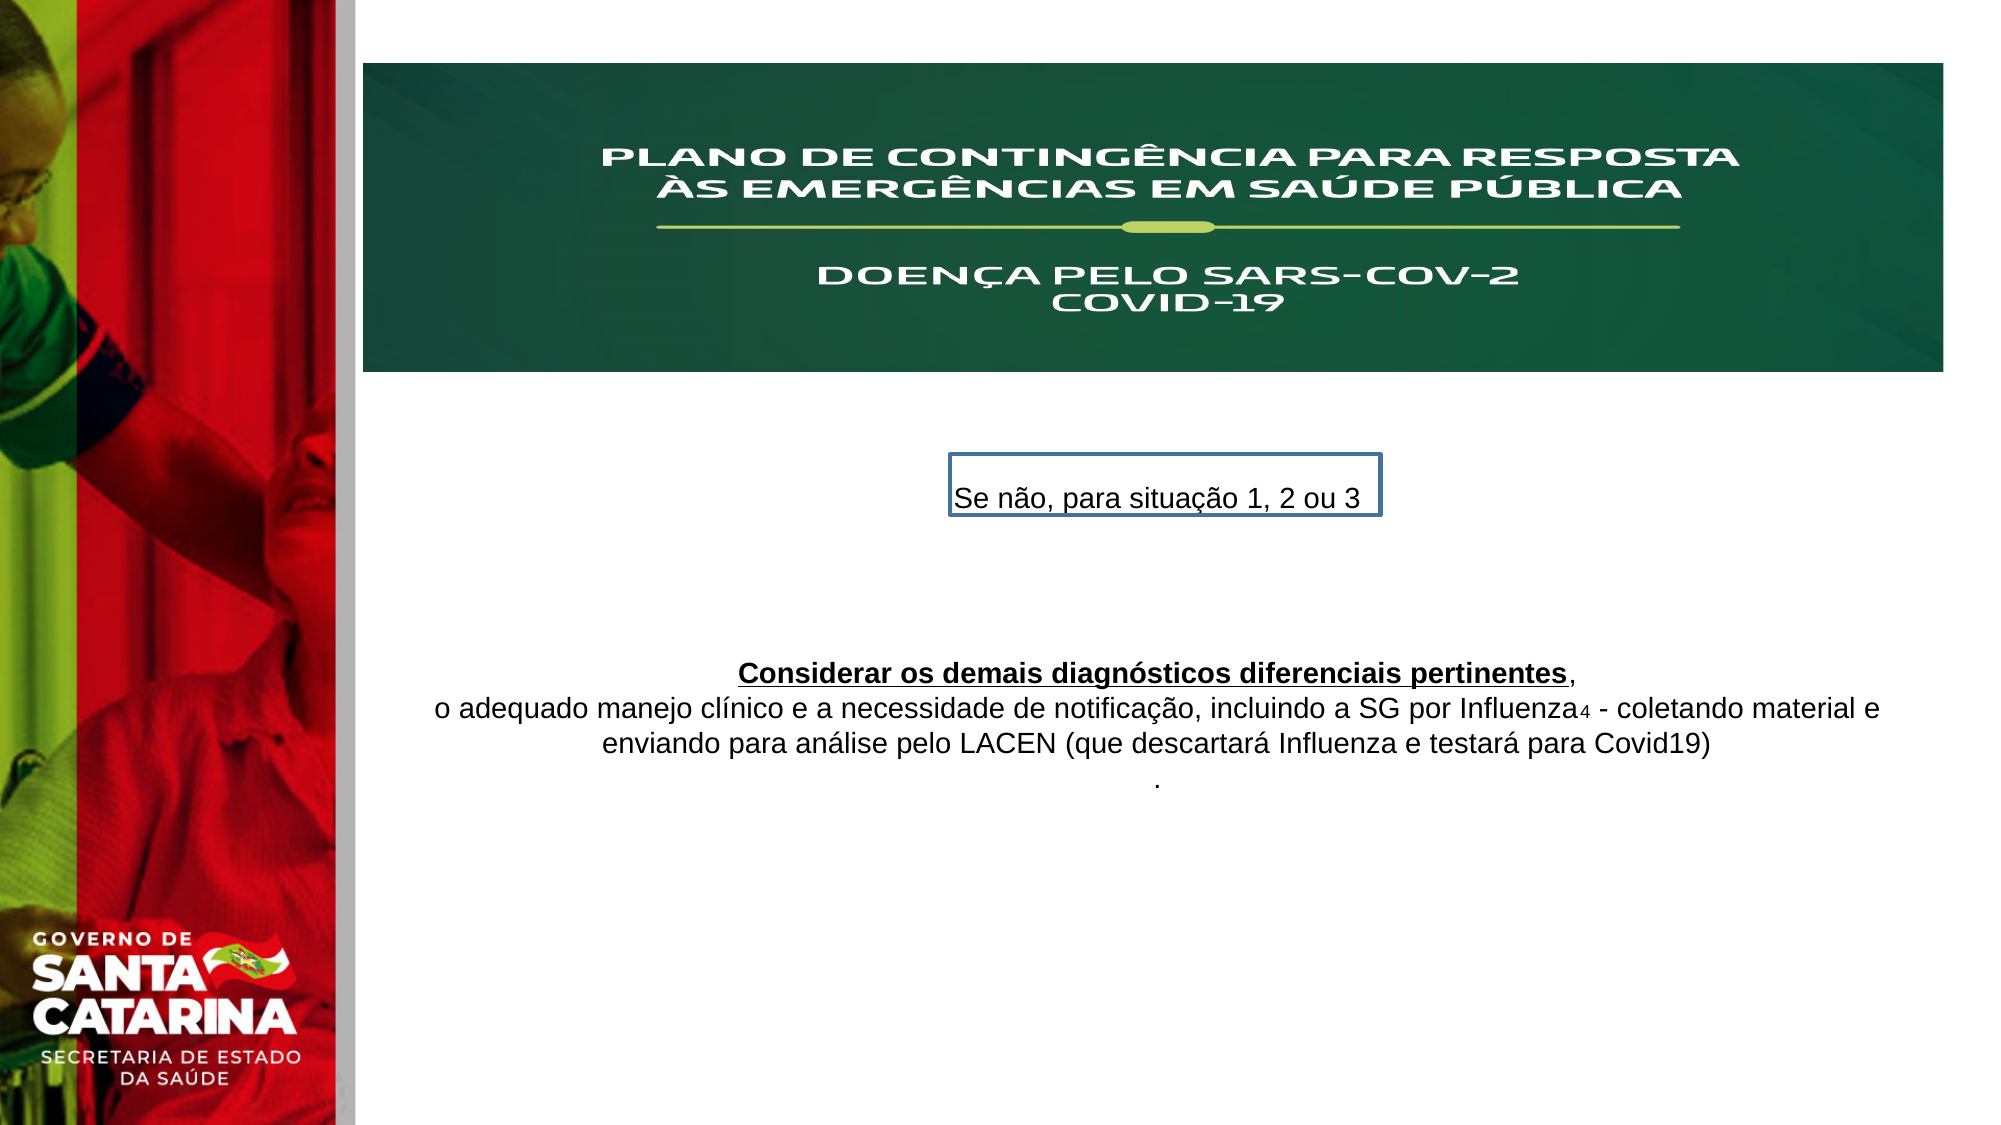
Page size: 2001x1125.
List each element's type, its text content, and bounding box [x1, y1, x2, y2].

text_box Se não, para situação 1, 2 ou 3 Considerar os demais diagnósticos diferenciais pertinentes, o adequado manejo clínico e a necessidade de notificação, incluindo a SG por Influenza4 - coletando material e enviando para análise pelo LACEN (que descartará Influenza e testará para Covid19) . [369, 382, 1946, 872]
picture [0, 0, 2001, 1125]
text_box [948, 452, 1383, 517]
